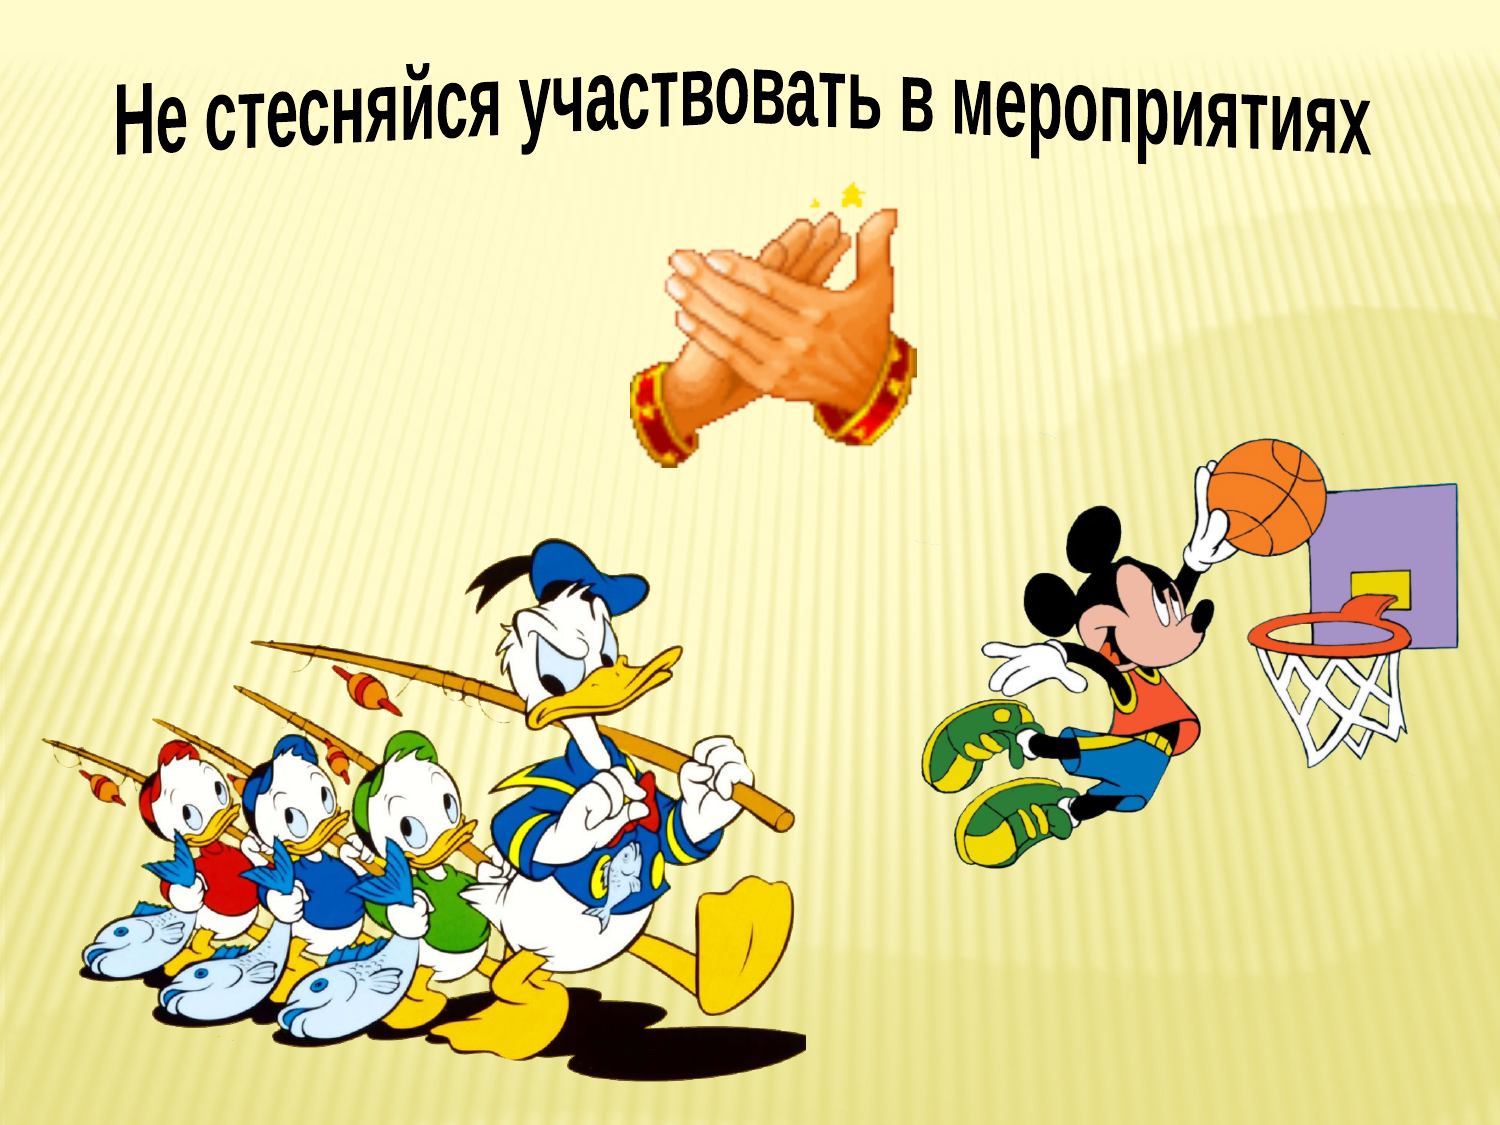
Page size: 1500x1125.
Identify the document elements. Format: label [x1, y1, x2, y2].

picture [630, 182, 1461, 869]
picture [40, 538, 806, 1083]
